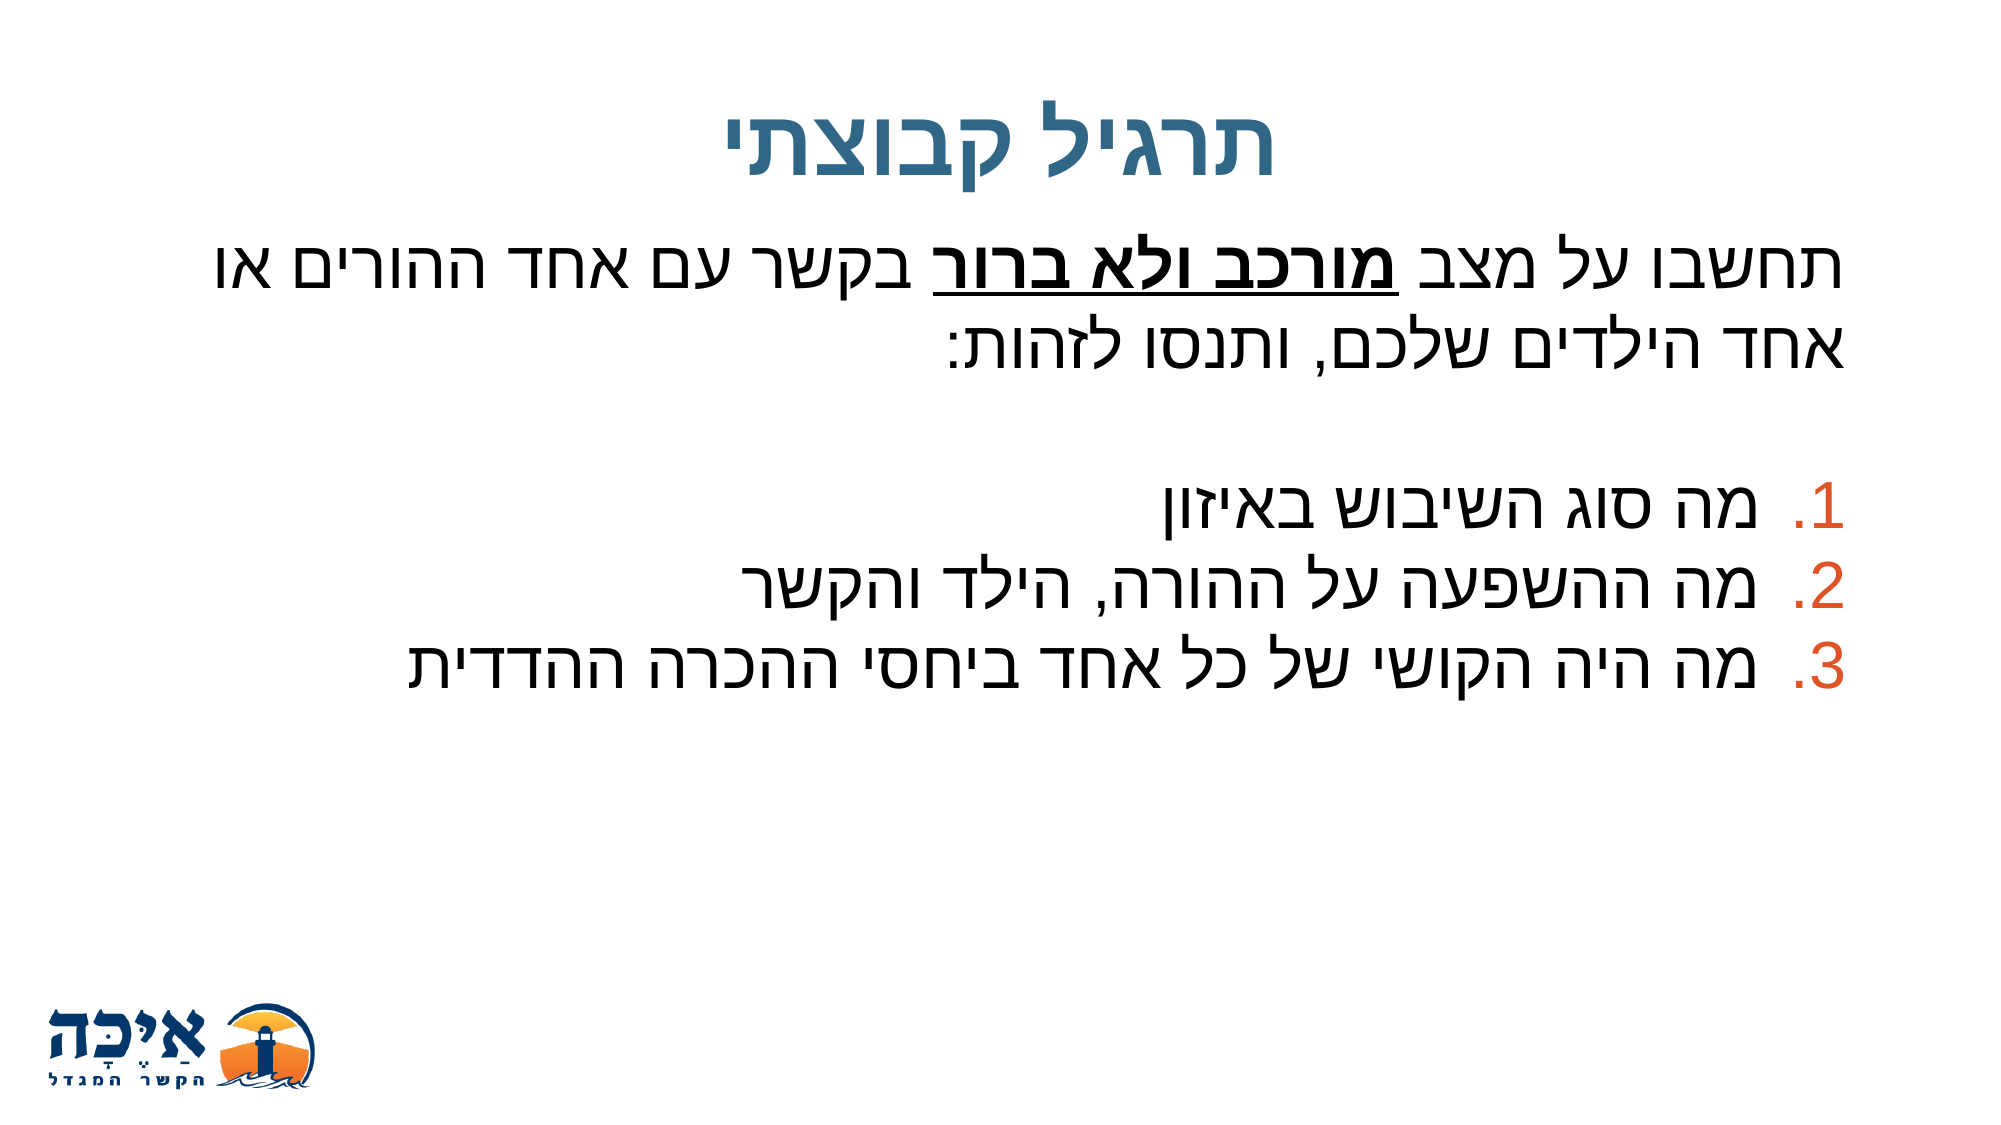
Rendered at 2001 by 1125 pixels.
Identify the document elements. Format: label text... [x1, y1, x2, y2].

picture [18, 970, 346, 1116]
title תרגיל קבוצתי [99, 45, 1900, 233]
list תחשבו על מצב מורכב ולא ברור בקשר עם אחד ההורים או אחד הילדים שלכם, ותנסו לזהות: מה סוג השיבוש באיזון מה ההשפעה על ההורה, הילד והקשר מה היה הקושי של כל אחד ביחסי ההכרה ההדדית [138, 213, 1862, 1056]
